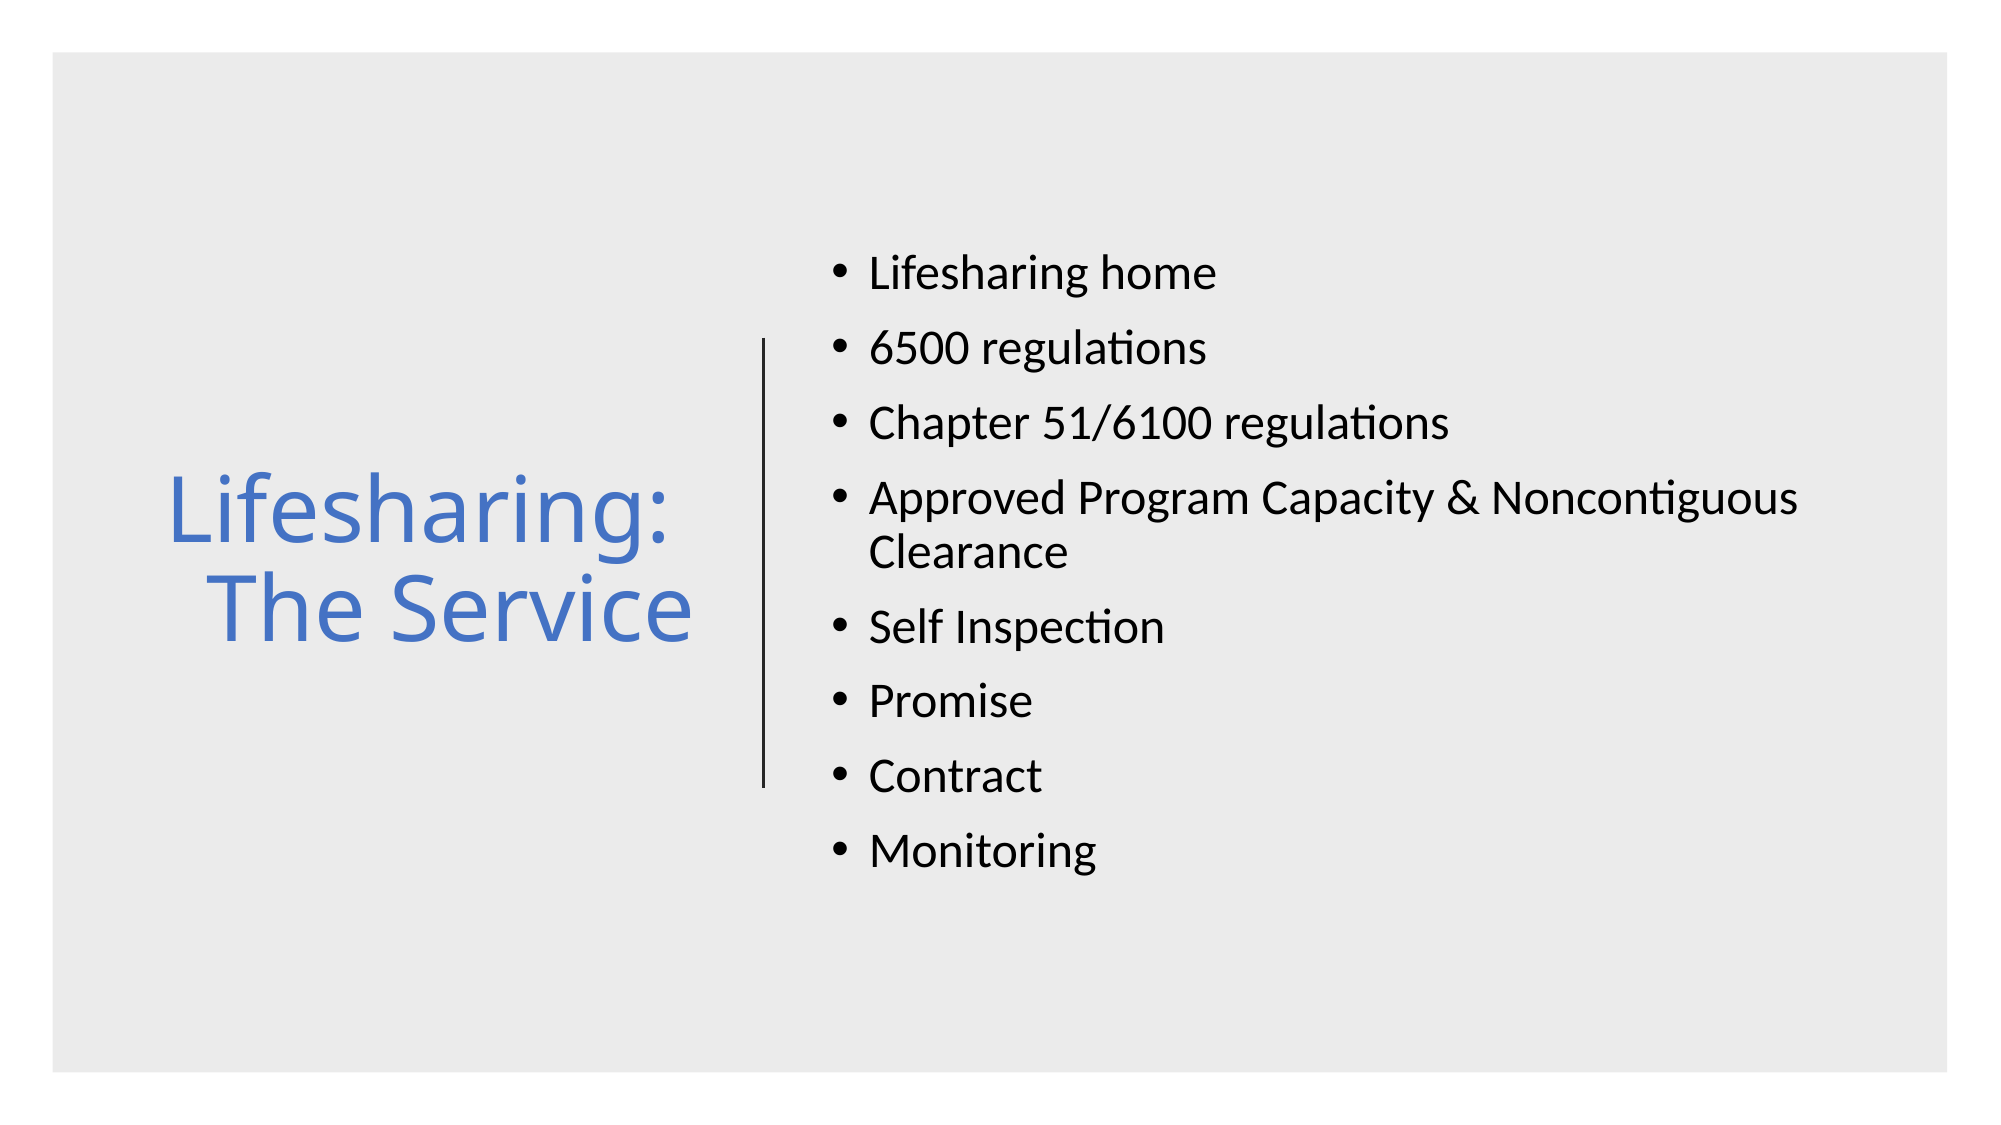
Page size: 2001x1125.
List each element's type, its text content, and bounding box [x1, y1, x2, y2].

text_box [52, 51, 1948, 1073]
list Lifesharing home 6500 regulations Chapter 51/6100 regulations Approved Program Capacity & Noncontiguous Clearance Self Inspection Promise Contract Monitoring [816, 158, 1863, 967]
title Lifesharing: The Service [137, 158, 711, 967]
